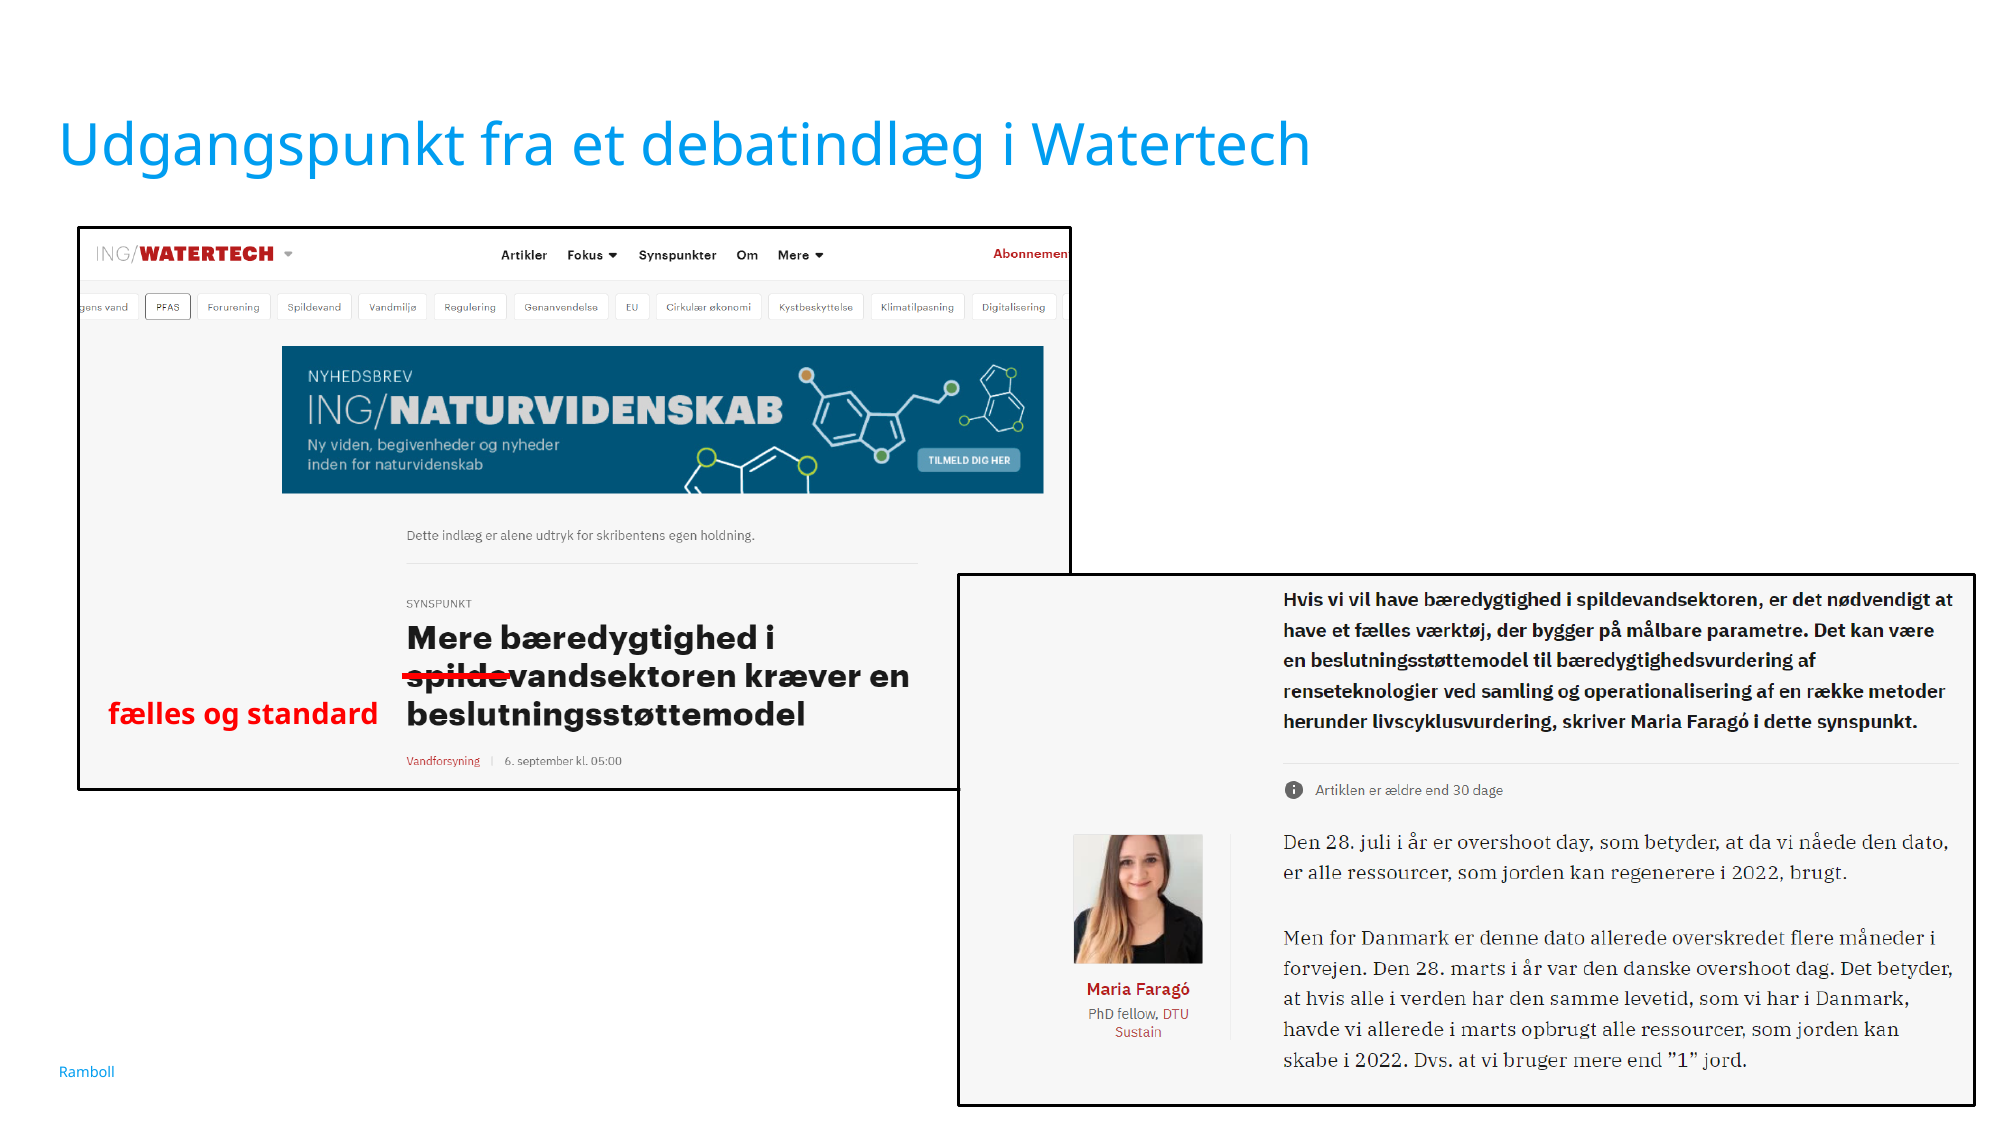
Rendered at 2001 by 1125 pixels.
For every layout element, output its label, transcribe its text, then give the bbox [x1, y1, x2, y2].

title Udgangspunkt fra et debatindlæg i Watertech [59, 107, 1779, 261]
picture [59, 1067, 66, 1077]
text_box fælles og standard [69, 637, 418, 789]
picture [80, 229, 1974, 1105]
